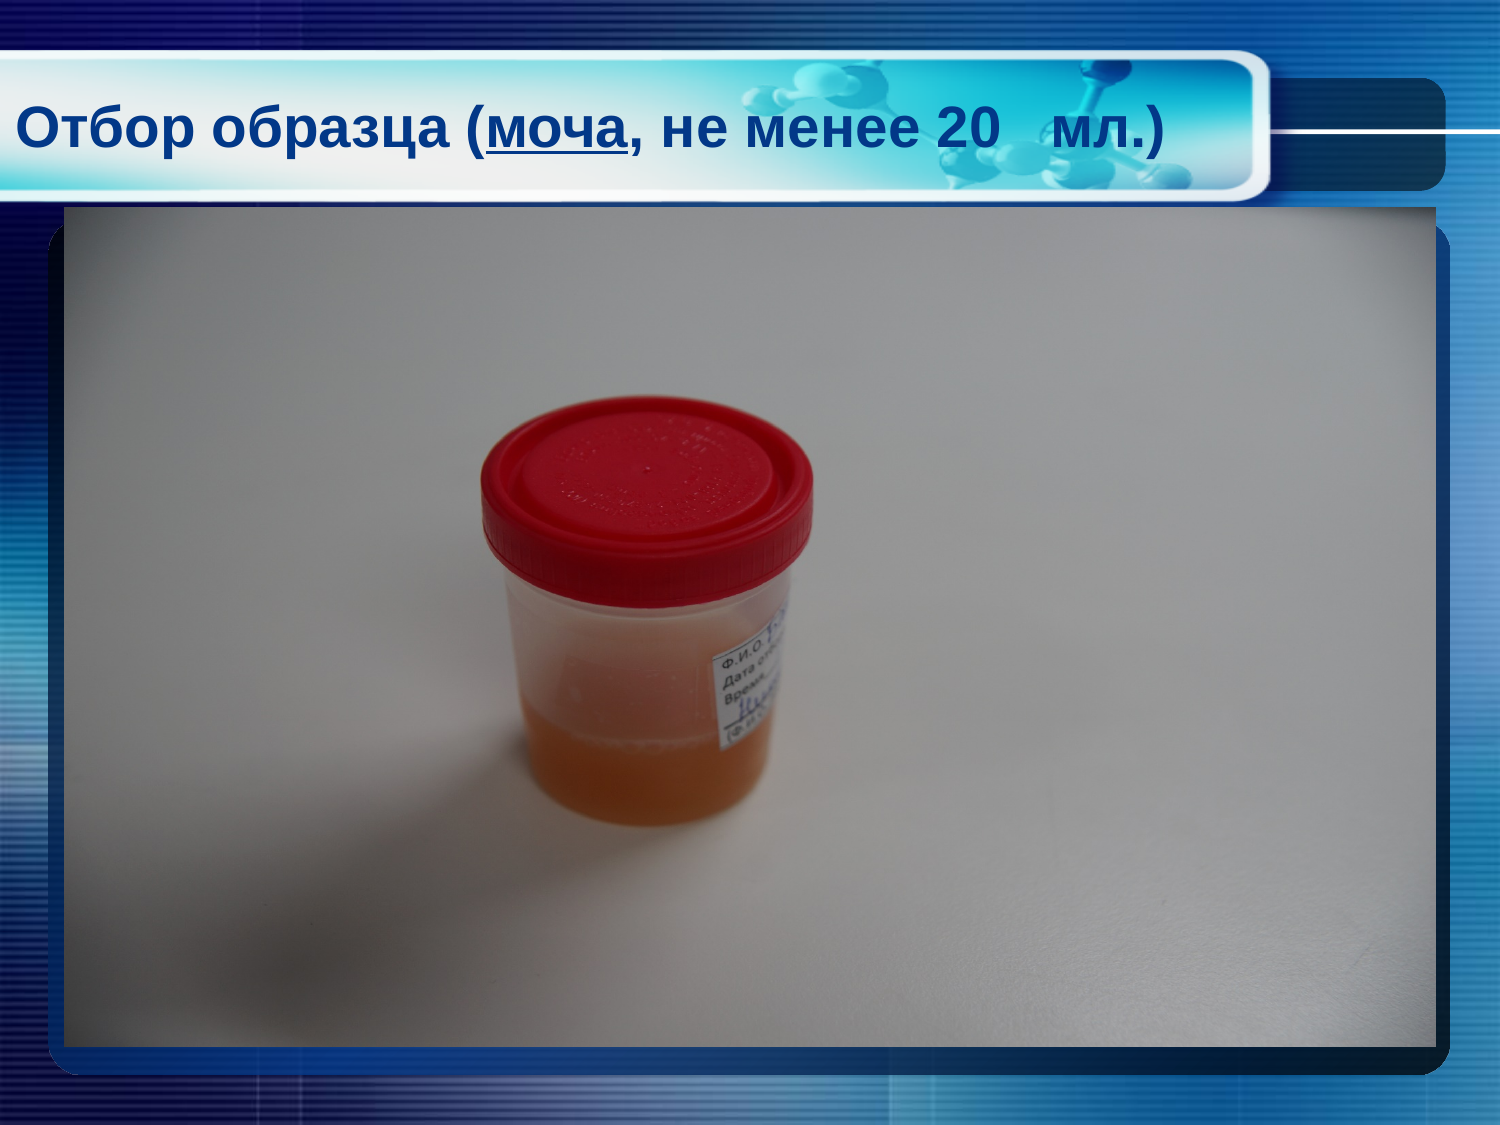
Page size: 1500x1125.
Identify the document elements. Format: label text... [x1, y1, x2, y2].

title Отбор образца (моча, не менее 20 мл.) [0, 78, 1237, 171]
picture [0, 568, 48, 573]
picture [0, 0, 1500, 1125]
